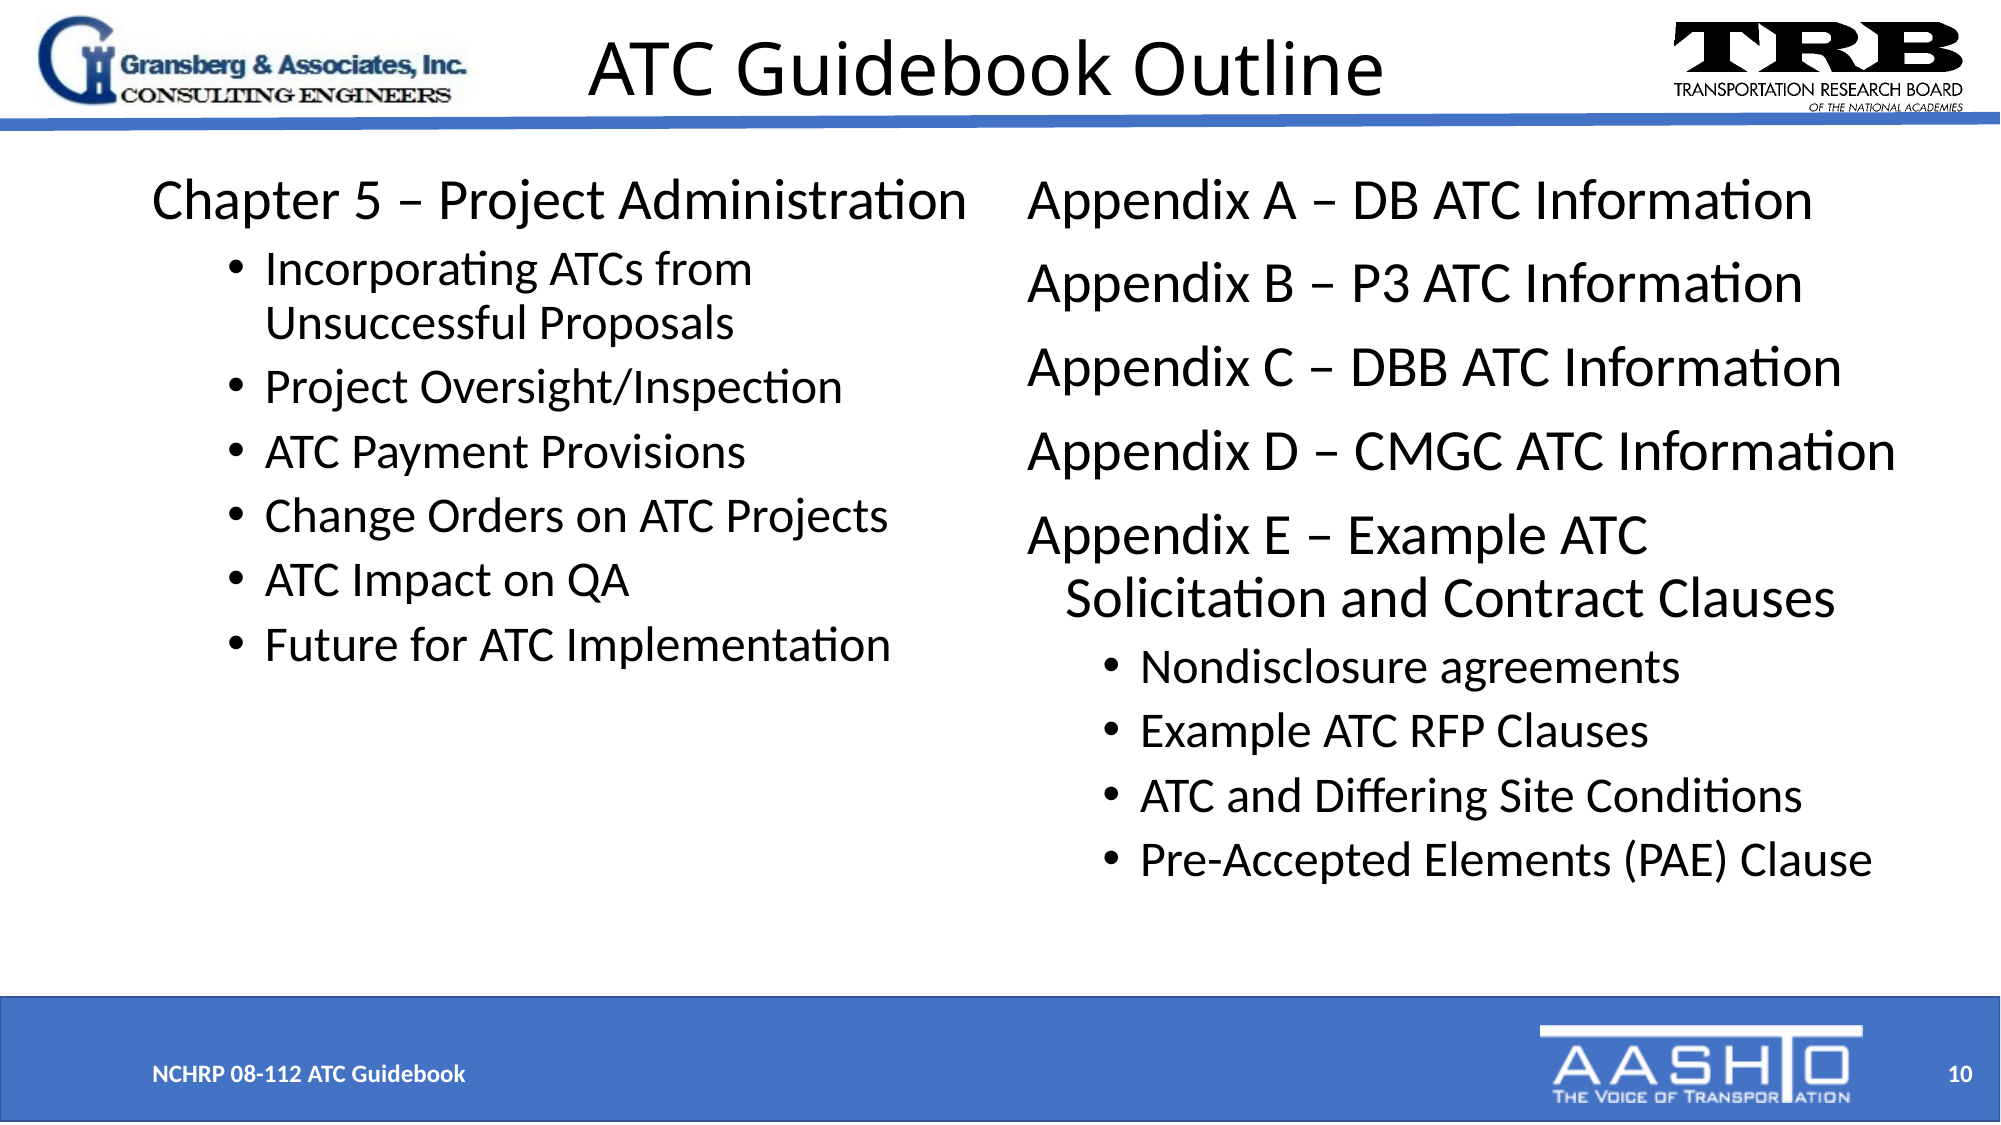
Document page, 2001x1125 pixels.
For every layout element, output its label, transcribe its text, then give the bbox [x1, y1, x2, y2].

picture [37, 14, 480, 106]
title ATC Guidebook Outline [573, 0, 1512, 143]
list Appendix A – DB ATC Information Appendix B – P3 ATC Information Appendix C – DBB ATC Information Appendix D – CMGC ATC Information Appendix E – Example ATC Solicitation and Contract Clauses Nondisclosure agreements Example ATC RFP Clauses ATC and Differing Site Conditions Pre-Accepted Elements (PAE) Clause [1012, 161, 1925, 1014]
picture [1540, 1025, 1863, 1042]
list Chapter 5 – Project Administration Incorporating ATCs from Unsuccessful Proposals Project Oversight/Inspection ATC Payment Provisions Change Orders on ATC Projects ATC Impact on QA Future for ATC Implementation [137, 161, 988, 1014]
picture [1674, 22, 1963, 112]
slide_number 10 [1538, 1042, 1989, 1103]
footer NCHRP 08-112 ATC Guidebook [137, 1042, 1338, 1103]
